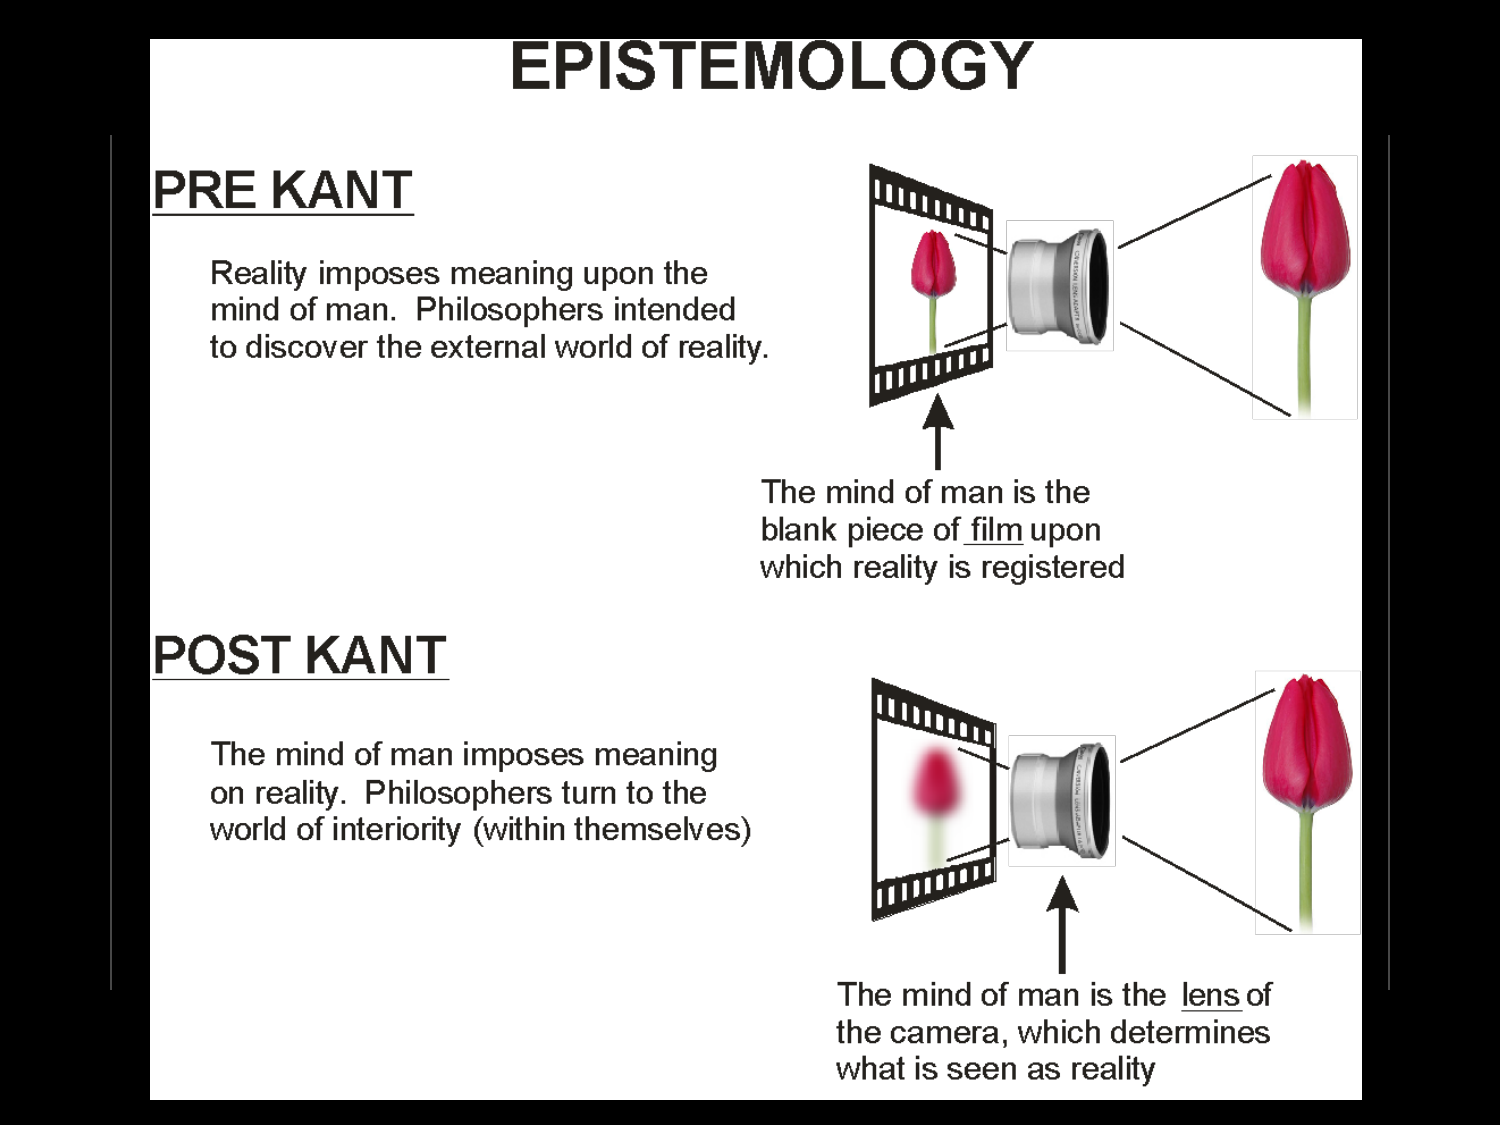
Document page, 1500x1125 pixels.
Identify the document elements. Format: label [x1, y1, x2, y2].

text_box [112, 24, 1388, 1100]
picture [149, 39, 1363, 1101]
